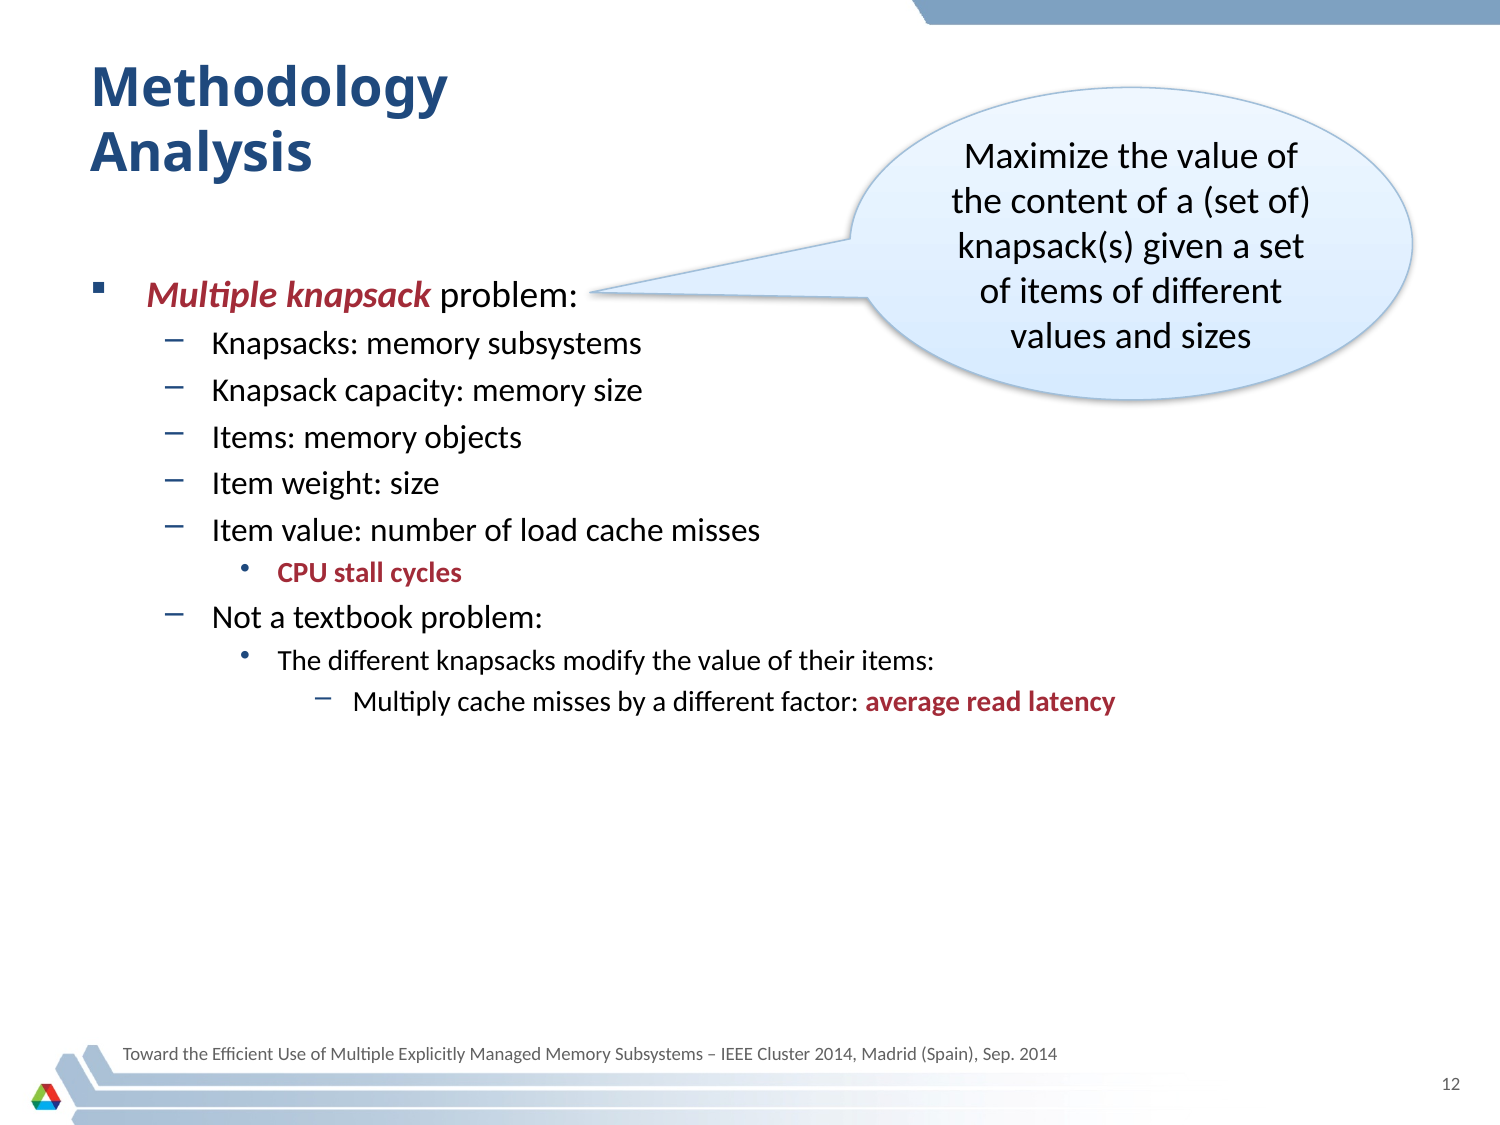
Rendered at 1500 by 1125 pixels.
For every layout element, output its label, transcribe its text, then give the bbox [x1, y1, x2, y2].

picture [0, 0, 1500, 26]
slide_number 12 [1412, 1064, 1476, 1125]
text_box Maximize the value of the content of a (set of) knapsack(s) given a set of items of different values and sizes [589, 86, 1414, 401]
footer Toward the Efficient Use of Multiple Explicitly Managed Memory Subsystems – IEEE Cluster 2014, Madrid (Spain), Sep. 2014 [107, 1034, 1083, 1073]
title Methodology Analysis [74, 44, 1426, 233]
picture [0, 1037, 1500, 1125]
list Multiple knapsack problem: Knapsacks: memory subsystems Knapsack capacity: memory size Items: memory objects Item weight: size Item value: number of load cache misses CPU stall cycles Not a textbook problem: The different knapsacks modify the value of their items: Multiply cache misses by a different factor: average read latency [74, 262, 1426, 1006]
